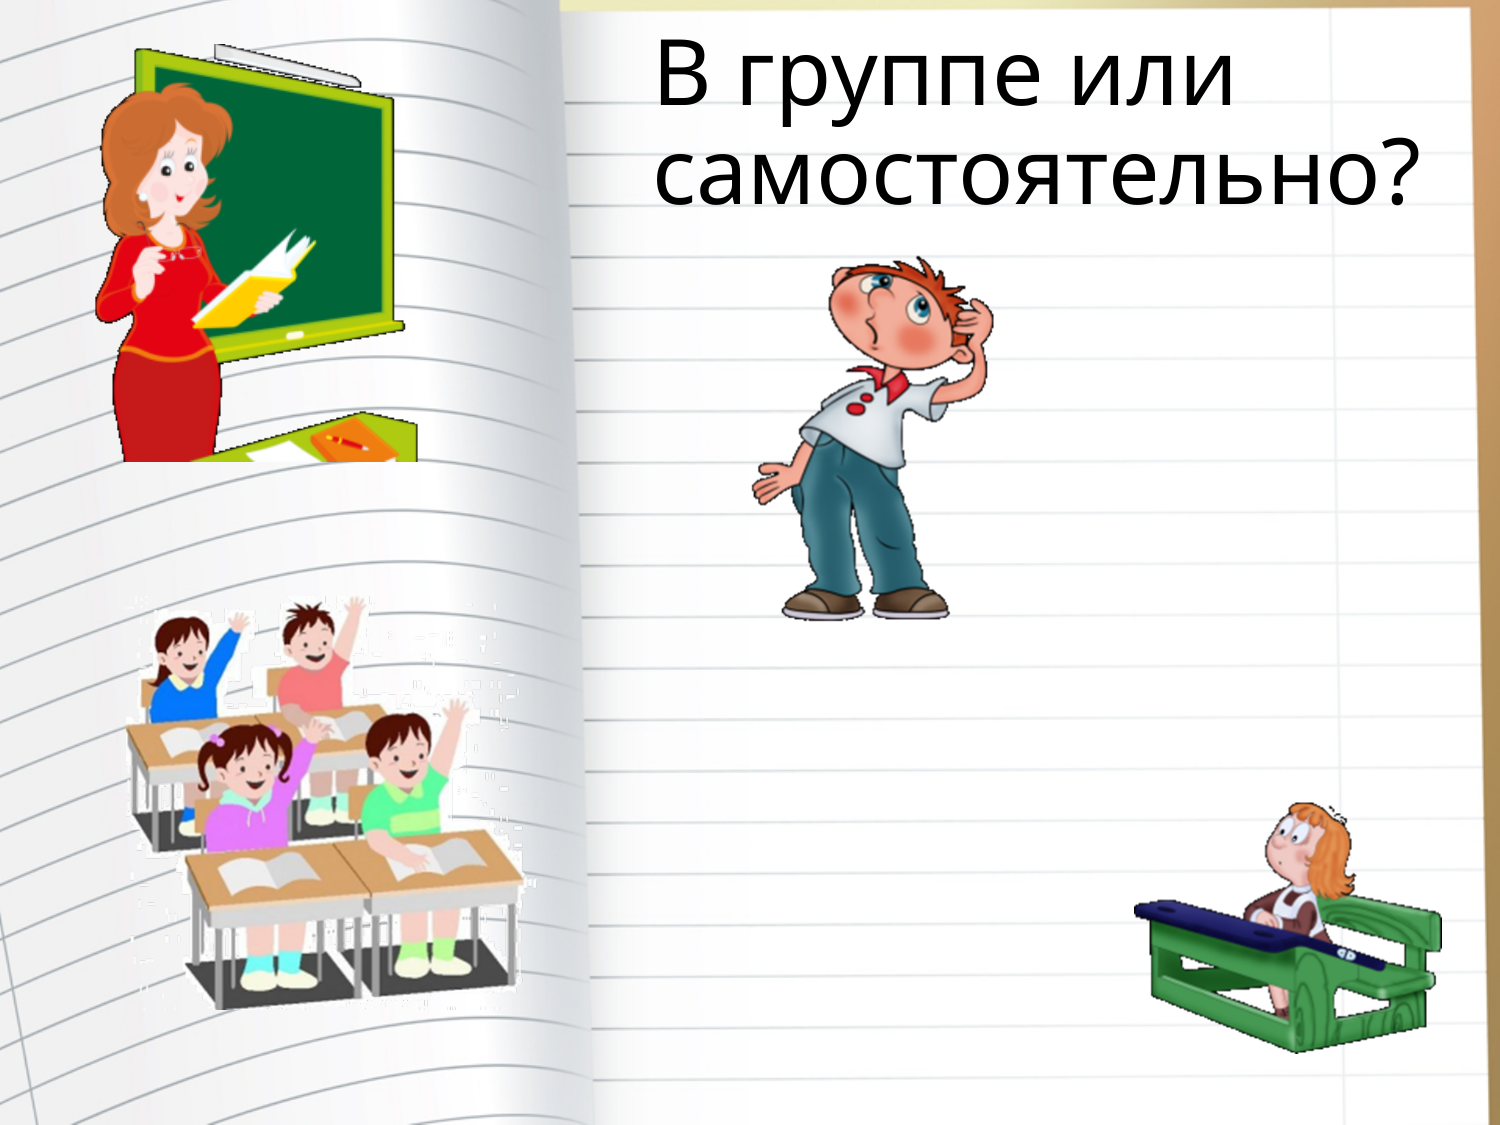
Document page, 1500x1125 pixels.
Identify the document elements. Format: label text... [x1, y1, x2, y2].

title В группе или самостоятельно? [637, 16, 1448, 234]
picture [0, 0, 1500, 1125]
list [1134, 801, 1442, 1054]
